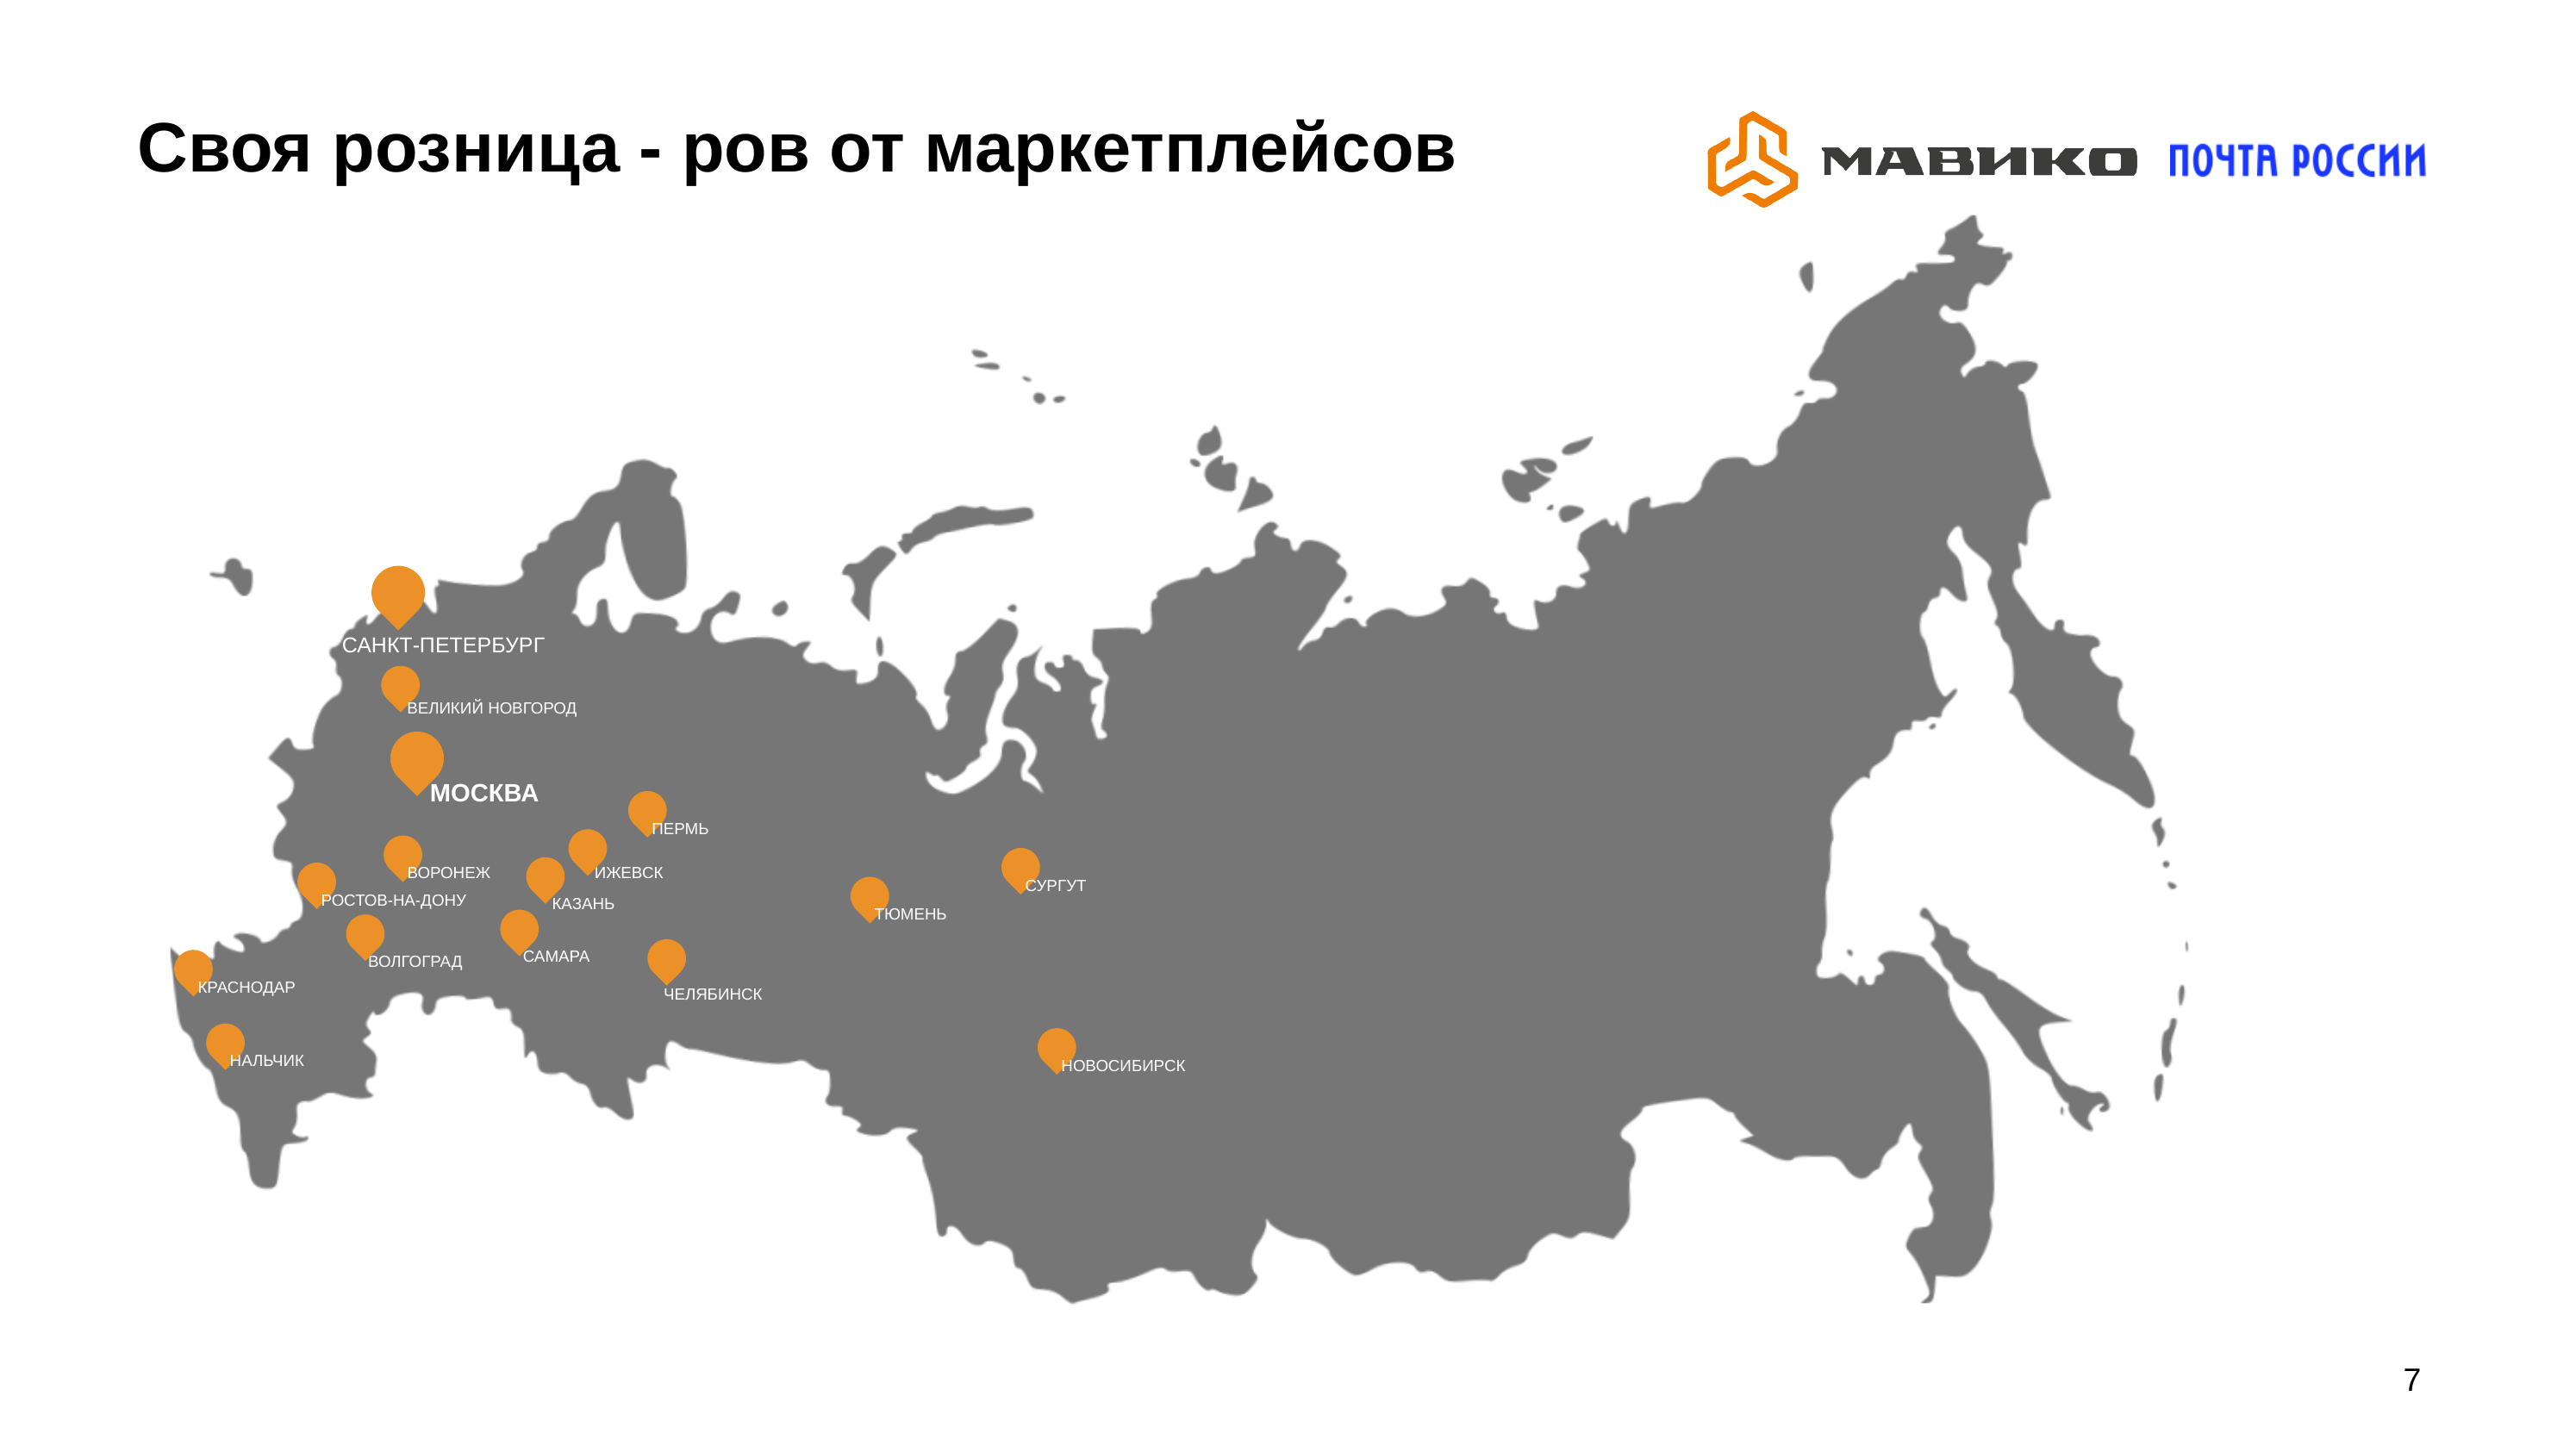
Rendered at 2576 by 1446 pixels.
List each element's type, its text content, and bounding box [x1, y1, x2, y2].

text_box Своя розница - ров от маркетплейсов [124, 95, 1940, 265]
picture [2169, 140, 2429, 179]
picture [162, 270, 2177, 1354]
picture [1707, 111, 2137, 209]
slide_number 7 [1845, 1339, 2448, 1417]
